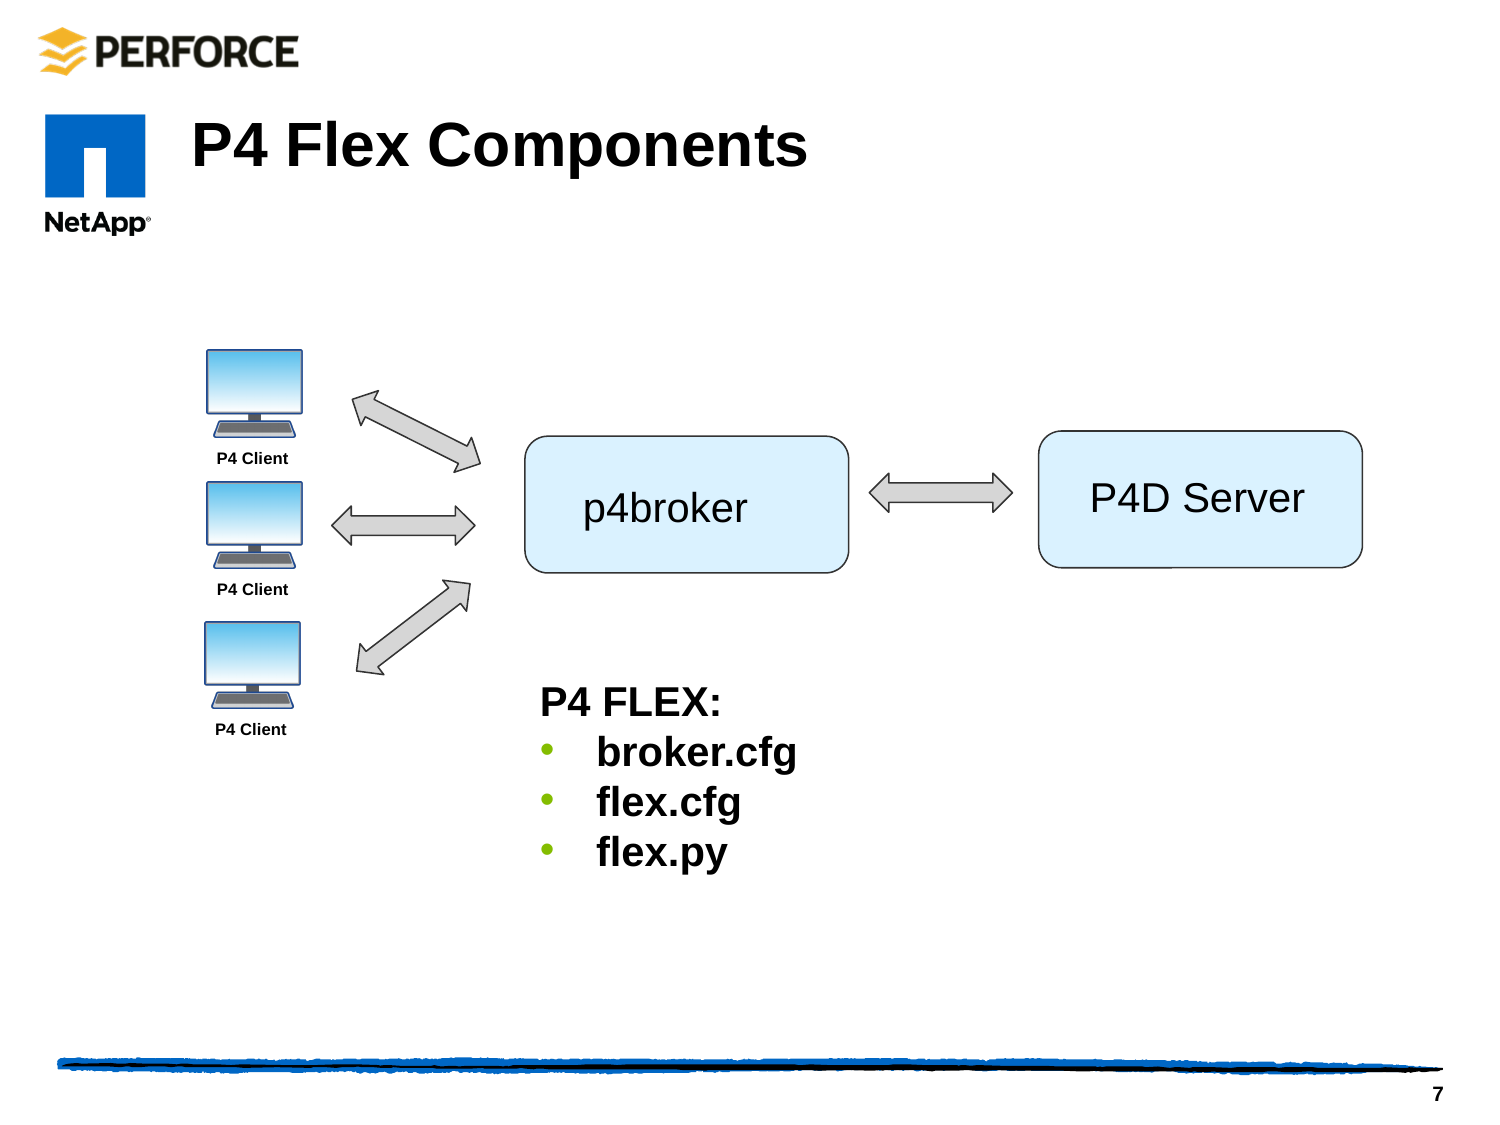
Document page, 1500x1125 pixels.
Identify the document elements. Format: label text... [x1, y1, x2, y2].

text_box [204, 621, 302, 738]
picture [37, 27, 299, 76]
text_box [352, 390, 481, 473]
text_box [1038, 430, 1363, 568]
text_box P4D Server [1074, 463, 1363, 529]
text_box [524, 436, 849, 573]
text_box [356, 580, 471, 675]
slide_number 7 [1346, 1072, 1460, 1111]
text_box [205, 349, 303, 466]
text_box P4 FLEX: broker.cfg flex.cfg flex.py [525, 666, 900, 882]
picture [43, 111, 152, 238]
text_box [331, 506, 475, 546]
text_box p4broker [568, 473, 806, 538]
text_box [206, 480, 304, 597]
text_box [869, 473, 1013, 513]
title P4 Flex Components [191, 82, 1441, 201]
